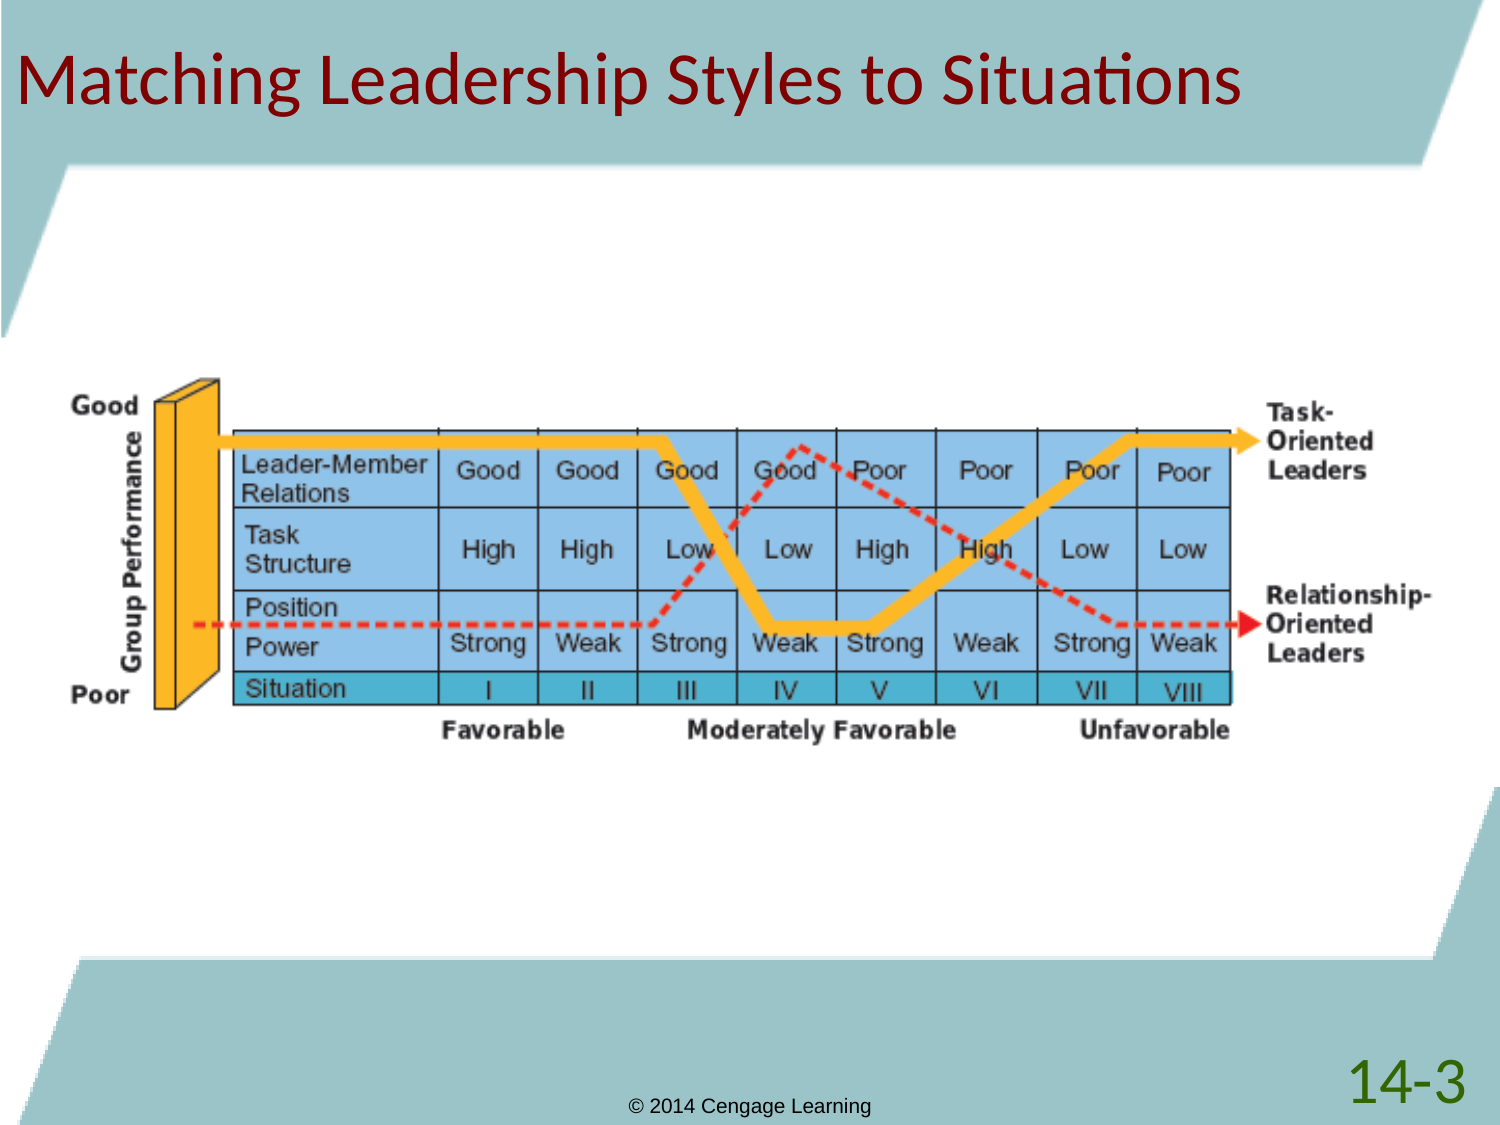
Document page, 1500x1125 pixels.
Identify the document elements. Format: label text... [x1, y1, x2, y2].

title Matching Leadership Styles to Situations [0, 0, 1350, 150]
text_box © 2014 Cengage Learning [512, 1049, 988, 1110]
picture [2, 0, 1500, 337]
picture [60, 374, 1440, 751]
picture [0, 787, 1500, 1125]
text_box 14-3 [1312, 1029, 1500, 1124]
